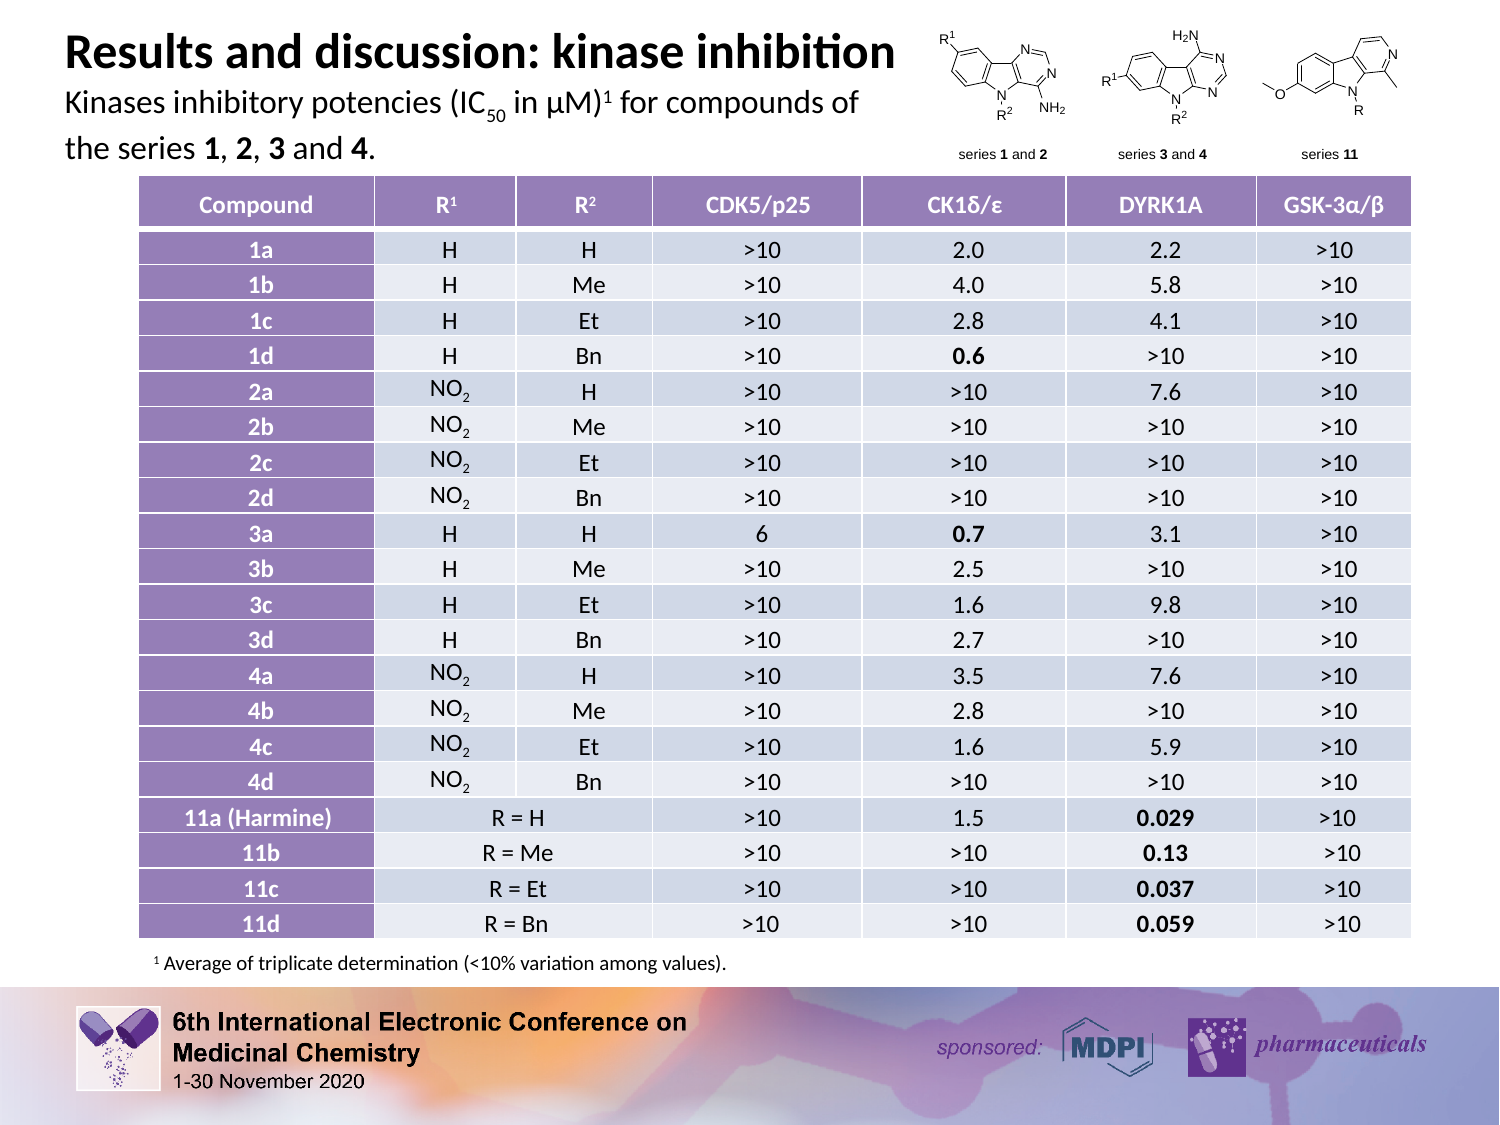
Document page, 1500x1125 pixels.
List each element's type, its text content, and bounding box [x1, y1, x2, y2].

table_cell >10 [1257, 407, 1411, 441]
table_cell >10 [653, 656, 861, 690]
table_cell >10 [653, 336, 861, 370]
table_cell >10 [1257, 620, 1411, 654]
table_cell 2.7 [863, 620, 1065, 654]
table_cell H [517, 514, 652, 548]
table_cell H [517, 232, 652, 264]
table_cell Bn [517, 336, 652, 370]
table_cell Et [517, 301, 652, 335]
table_cell 4.1 [1067, 301, 1256, 335]
table_cell Et [517, 727, 652, 761]
table_cell 1c [139, 301, 374, 335]
table_cell >10 [653, 904, 861, 938]
table_cell >10 [1257, 265, 1411, 299]
table_cell 4c [139, 727, 374, 761]
table_cell 0.037 [1067, 869, 1256, 903]
table_cell H [517, 656, 652, 690]
table_cell >10 [653, 833, 861, 867]
table_cell >10 [653, 798, 861, 832]
table_cell 1b [139, 265, 374, 299]
table_header R1 [375, 176, 515, 226]
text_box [937, 26, 1406, 171]
table_cell 3a [139, 514, 374, 548]
table_header R2 [517, 176, 652, 226]
table_cell >10 [863, 443, 1065, 477]
table_cell R = Bn [375, 904, 652, 938]
table_header GSK-3α/β [1257, 176, 1411, 226]
table_cell NO2 [375, 656, 515, 690]
table_cell 2.0 [863, 232, 1065, 264]
table_cell >10 [1067, 762, 1256, 796]
table_cell >10 [863, 372, 1065, 406]
table_cell 1.6 [863, 585, 1065, 619]
table_cell 3c [139, 585, 374, 619]
table_cell >10 [653, 727, 861, 761]
table_cell Bn [517, 620, 652, 654]
table_cell 3b [139, 549, 374, 583]
table_cell H [375, 265, 515, 299]
table_cell >10 [863, 833, 1065, 867]
table_cell 4d [139, 762, 374, 796]
table_cell >10 [1257, 232, 1411, 264]
table_cell H [375, 585, 515, 619]
table_cell >10 [1257, 443, 1411, 477]
table_cell >10 [1257, 656, 1411, 690]
table_cell 0.13 [1067, 833, 1256, 867]
table_cell >10 [1067, 620, 1256, 654]
table_cell >10 [1067, 691, 1256, 725]
table_cell >10 [1067, 443, 1256, 477]
table_cell 11b [139, 833, 374, 867]
table_cell >10 [653, 301, 861, 335]
table_cell >10 [1257, 585, 1411, 619]
table_cell 1a [139, 232, 374, 264]
table_cell >10 [653, 407, 861, 441]
table_cell Bn [517, 478, 652, 512]
table_cell 7.6 [1067, 656, 1256, 690]
table_cell >10 [653, 443, 861, 477]
table_cell H [375, 549, 515, 583]
table_cell Me [517, 549, 652, 583]
table_cell >10 [1257, 478, 1411, 512]
table_cell 5.8 [1067, 265, 1256, 299]
table_cell >10 [653, 620, 861, 654]
table_cell 11d [139, 904, 374, 938]
table_cell >10 [863, 478, 1065, 512]
table_cell >10 [653, 549, 861, 583]
table_cell >10 [1257, 904, 1411, 938]
table_cell 11c [139, 869, 374, 903]
table_cell >10 [1257, 798, 1411, 832]
table_cell 9.8 [1067, 585, 1256, 619]
table_cell H [375, 232, 515, 264]
table_cell >10 [653, 265, 861, 299]
table_header Compound [139, 176, 374, 226]
text_box Kinases inhibitory potencies (IC50 in µM)1 for compounds of the series 1, 2, 3 and 4. [50, 73, 907, 174]
table_cell 7.6 [1067, 372, 1256, 406]
table_cell H [375, 301, 515, 335]
table_cell 2a [139, 372, 374, 406]
table_cell 2.8 [863, 301, 1065, 335]
table_cell 3d [139, 620, 374, 654]
table_cell 0.029 [1067, 798, 1256, 832]
table_cell 4b [139, 691, 374, 725]
table_cell >10 [653, 762, 861, 796]
table_cell 1.5 [863, 798, 1065, 832]
table_cell >10 [653, 232, 861, 264]
table_cell 2.2 [1067, 232, 1256, 264]
table_cell >10 [1257, 727, 1411, 761]
table_cell >10 [1067, 336, 1256, 370]
table_cell 2b [139, 407, 374, 441]
table_cell 2c [139, 443, 374, 477]
table_cell Me [517, 265, 652, 299]
table_cell NO2 [375, 372, 515, 406]
table_cell 2.5 [863, 549, 1065, 583]
table_cell Me [517, 691, 652, 725]
table_cell >10 [1257, 869, 1411, 903]
table_cell H [517, 372, 652, 406]
table_cell H [375, 514, 515, 548]
table_cell 0.059 [1067, 904, 1256, 938]
table_cell NO2 [375, 691, 515, 725]
table_cell R = H [375, 798, 652, 832]
table_cell >10 [653, 869, 861, 903]
table_cell Et [517, 443, 652, 477]
table_cell >10 [1257, 691, 1411, 725]
table_cell H [375, 336, 515, 370]
table_cell 6 [653, 514, 861, 548]
table_cell >10 [1257, 301, 1411, 335]
table_cell >10 [863, 869, 1065, 903]
table_cell >10 [1257, 762, 1411, 796]
table_cell >10 [1257, 549, 1411, 583]
table_cell R = Me [375, 833, 652, 867]
table_cell R = Et [375, 869, 652, 903]
picture [0, 987, 1499, 1125]
table_cell >10 [1067, 407, 1256, 441]
table_cell 4.0 [863, 265, 1065, 299]
table_cell NO2 [375, 443, 515, 477]
table_cell >10 [653, 478, 861, 512]
table_cell 1d [139, 336, 374, 370]
table_cell >10 [863, 407, 1065, 441]
table_cell 0.7 [863, 514, 1065, 548]
text_box 1 Average of triplicate determination (<10% variation among values). [138, 940, 830, 983]
text_box Results and discussion: kinase inhibition [49, 11, 1388, 87]
table_cell NO2 [375, 478, 515, 512]
table_cell Et [517, 585, 652, 619]
table_cell 2d [139, 478, 374, 512]
table_cell >10 [1257, 336, 1411, 370]
table_cell 4a [139, 656, 374, 690]
table_cell >10 [863, 762, 1065, 796]
table_cell >10 [1067, 478, 1256, 512]
table_cell >10 [863, 904, 1065, 938]
table_cell >10 [653, 691, 861, 725]
table_cell NO2 [375, 762, 515, 796]
table_header CK1δ/ε [863, 176, 1065, 226]
table_cell >10 [1067, 549, 1256, 583]
table_cell Me [517, 407, 652, 441]
table_cell 0.6 [863, 336, 1065, 370]
table_cell 5.9 [1067, 727, 1256, 761]
table_cell >10 [1257, 514, 1411, 548]
table_cell Bn [517, 762, 652, 796]
table_cell 2.8 [863, 691, 1065, 725]
table_cell NO2 [375, 727, 515, 761]
table_header DYRK1A [1067, 179, 1256, 226]
table_cell >10 [653, 585, 861, 619]
table_cell >10 [653, 372, 861, 406]
table_cell 3.5 [863, 656, 1065, 690]
table_header CDK5/p25 [653, 176, 861, 226]
table_cell >10 [1257, 372, 1411, 406]
table_cell NO2 [375, 407, 515, 441]
table_cell H [375, 620, 515, 654]
table_cell >10 [1257, 833, 1411, 867]
table_cell 1.6 [863, 727, 1065, 761]
table_cell 3.1 [1067, 514, 1256, 548]
table_cell 11a (Harmine) [139, 798, 374, 832]
